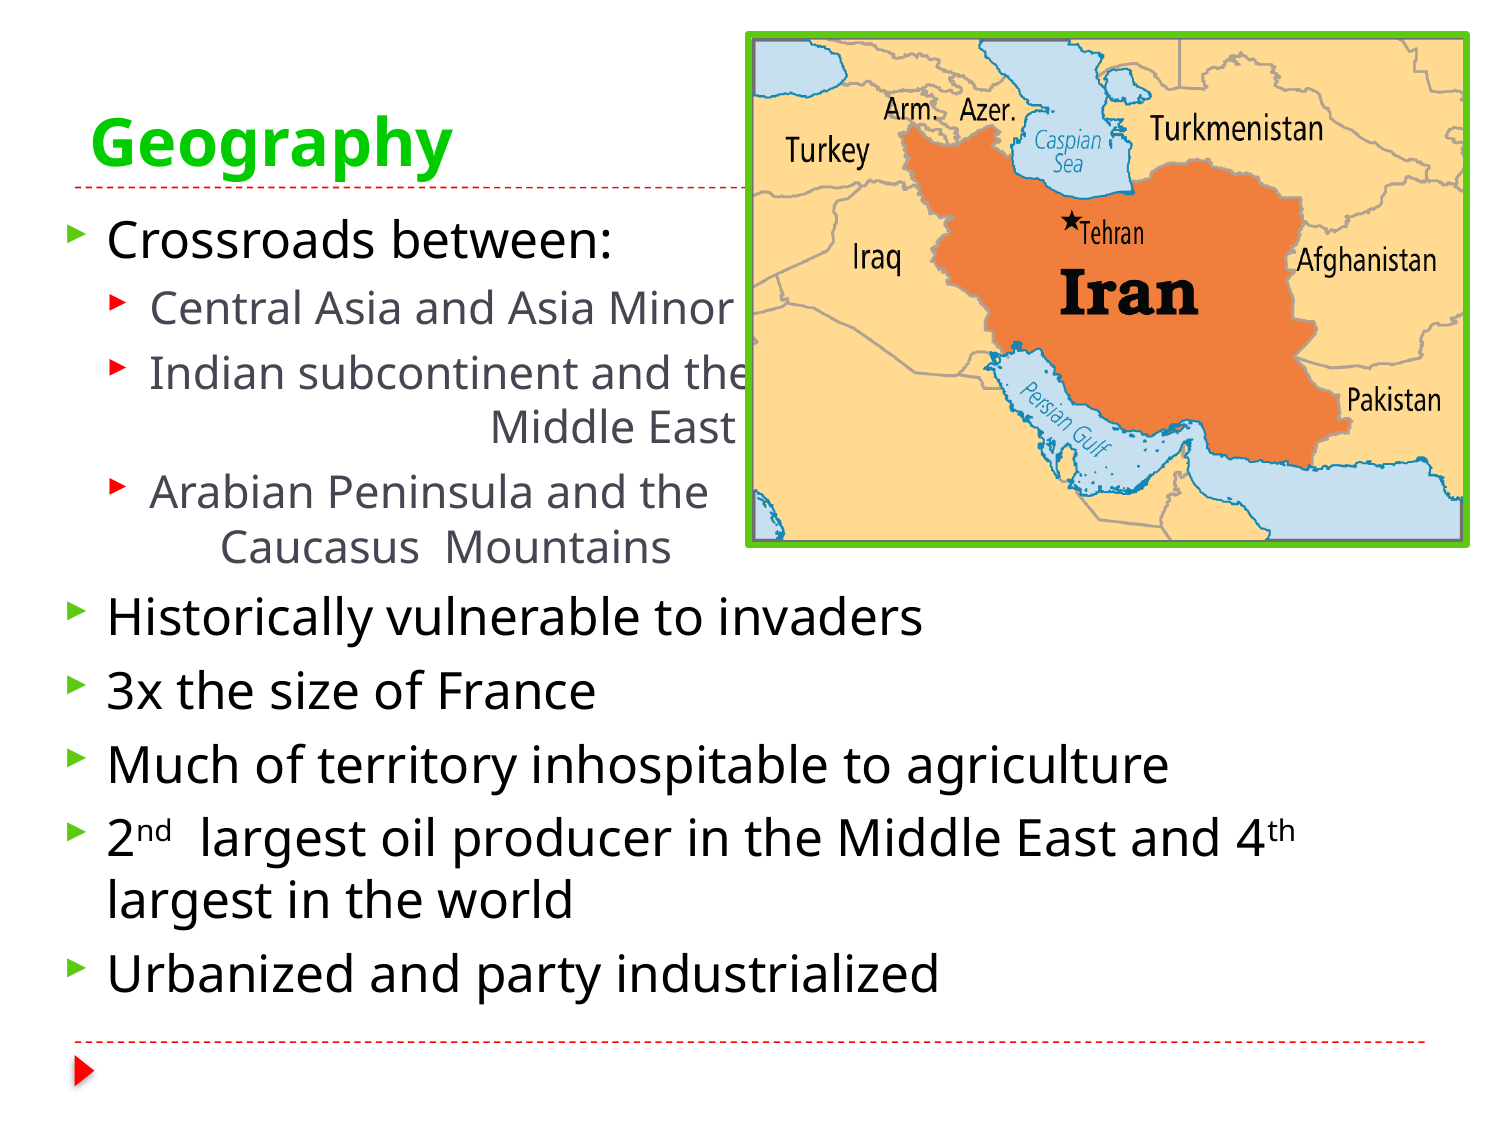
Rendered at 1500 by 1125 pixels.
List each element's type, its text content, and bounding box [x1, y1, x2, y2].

title Geography [75, 24, 1425, 188]
list Crossroads between: Central Asia and Asia Minor Indian subcontinent and the Middle East Arabian Peninsula and the Caucasus Mountains Historically vulnerable to invaders 3x the size of France Much of territory inhospitable to agriculture 2nd largest oil producer in the Middle East and 4th largest in the world Urbanized and party industrialized [49, 200, 1437, 1013]
picture [750, 37, 1464, 543]
